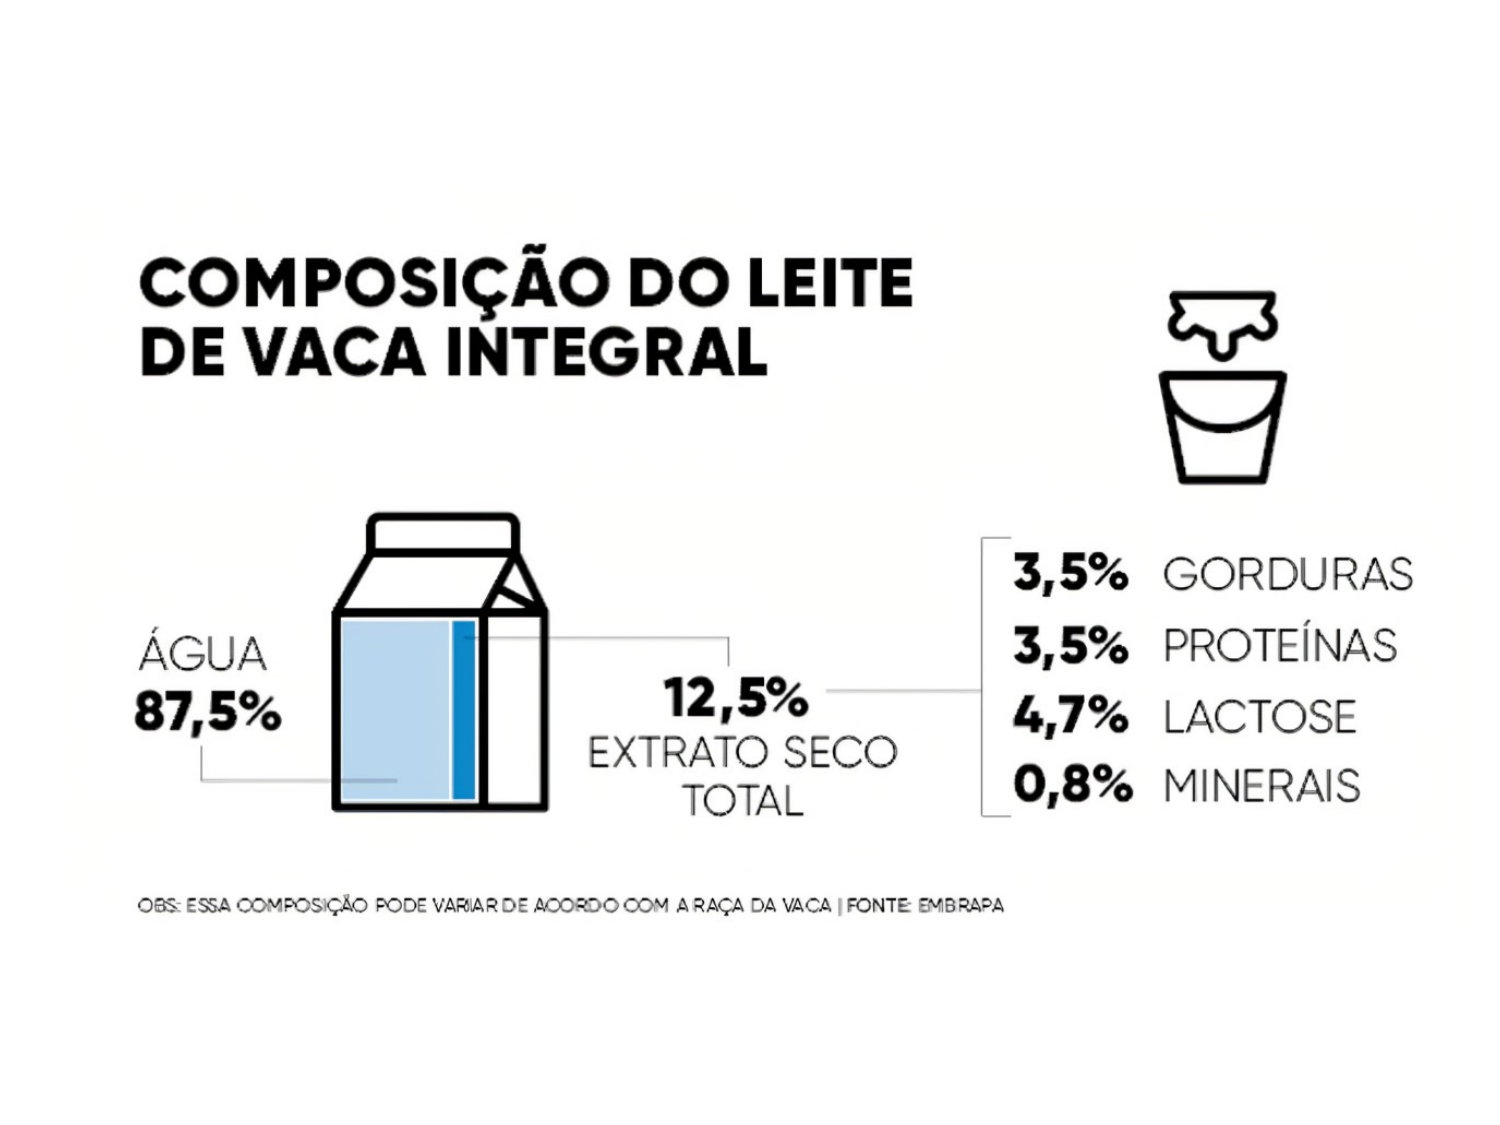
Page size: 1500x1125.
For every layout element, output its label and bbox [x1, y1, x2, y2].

picture [53, 136, 1471, 965]
